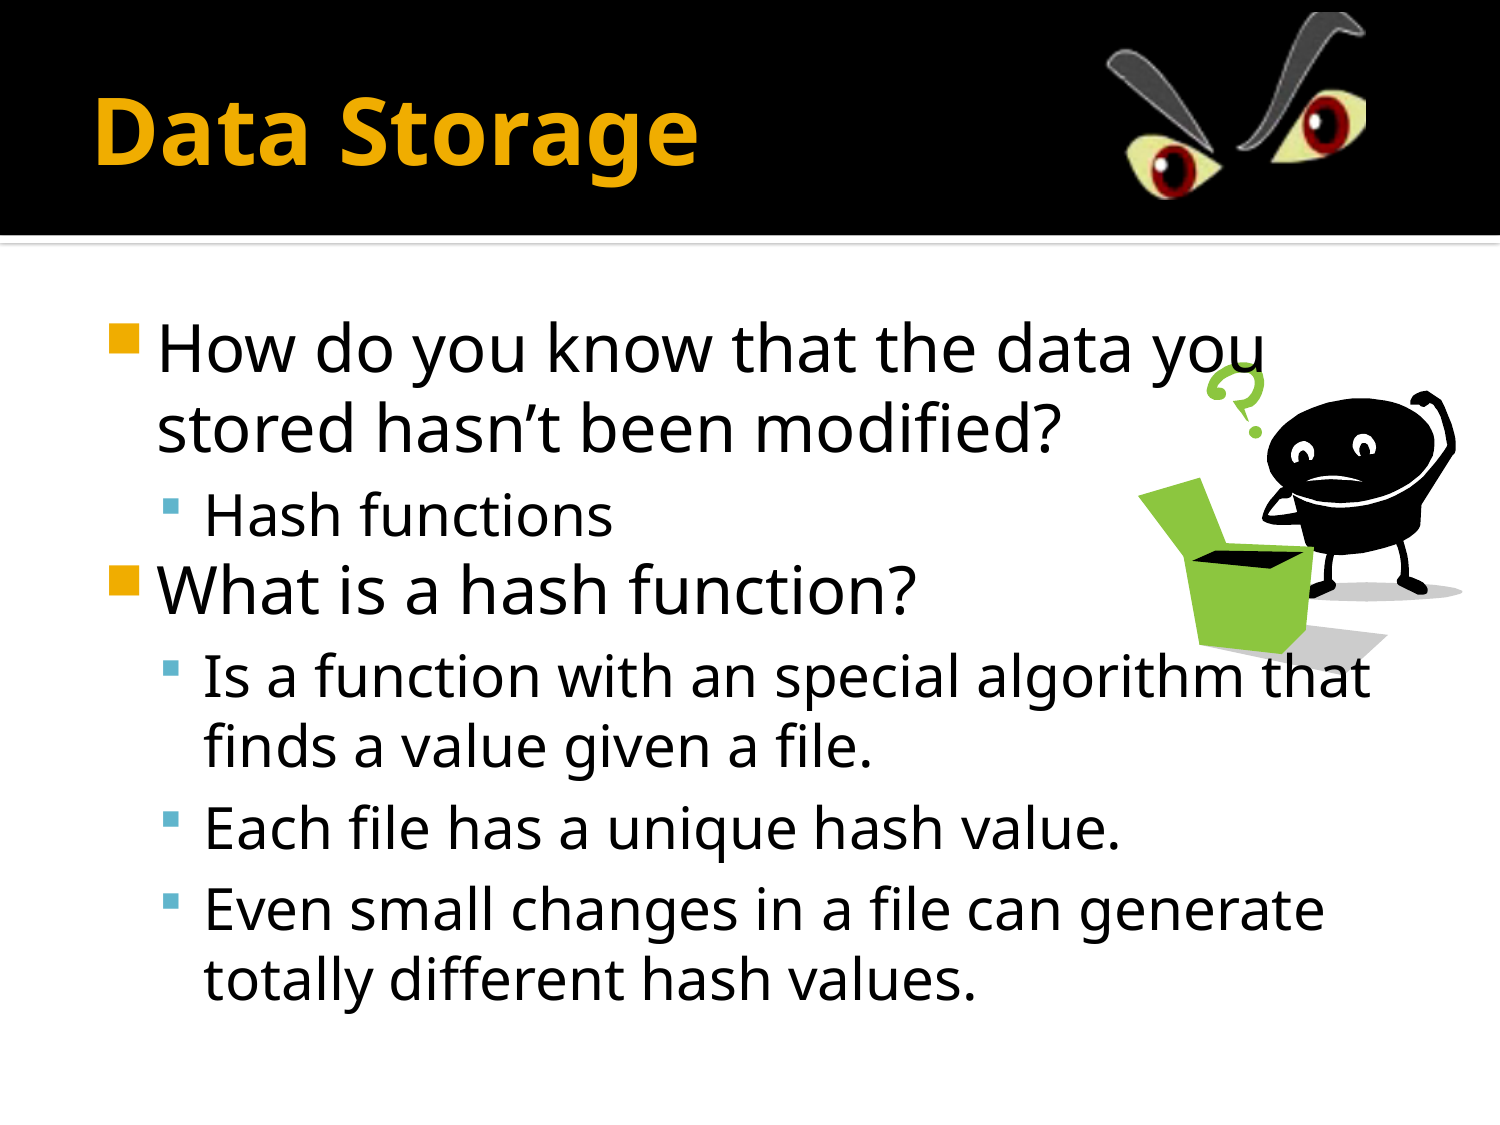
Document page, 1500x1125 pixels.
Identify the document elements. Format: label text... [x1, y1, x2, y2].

picture [1137, 362, 1463, 676]
title Data Storage [75, 25, 1425, 231]
picture [1099, 12, 1366, 200]
list How do you know that the data you stored hasn’t been modified? Hash functions What is a hash function? Is a function with an special algorithm that finds a value given a file. Each file has a unique hash value. Even small changes in a file can generate totally different hash values. [75, 291, 1425, 1050]
